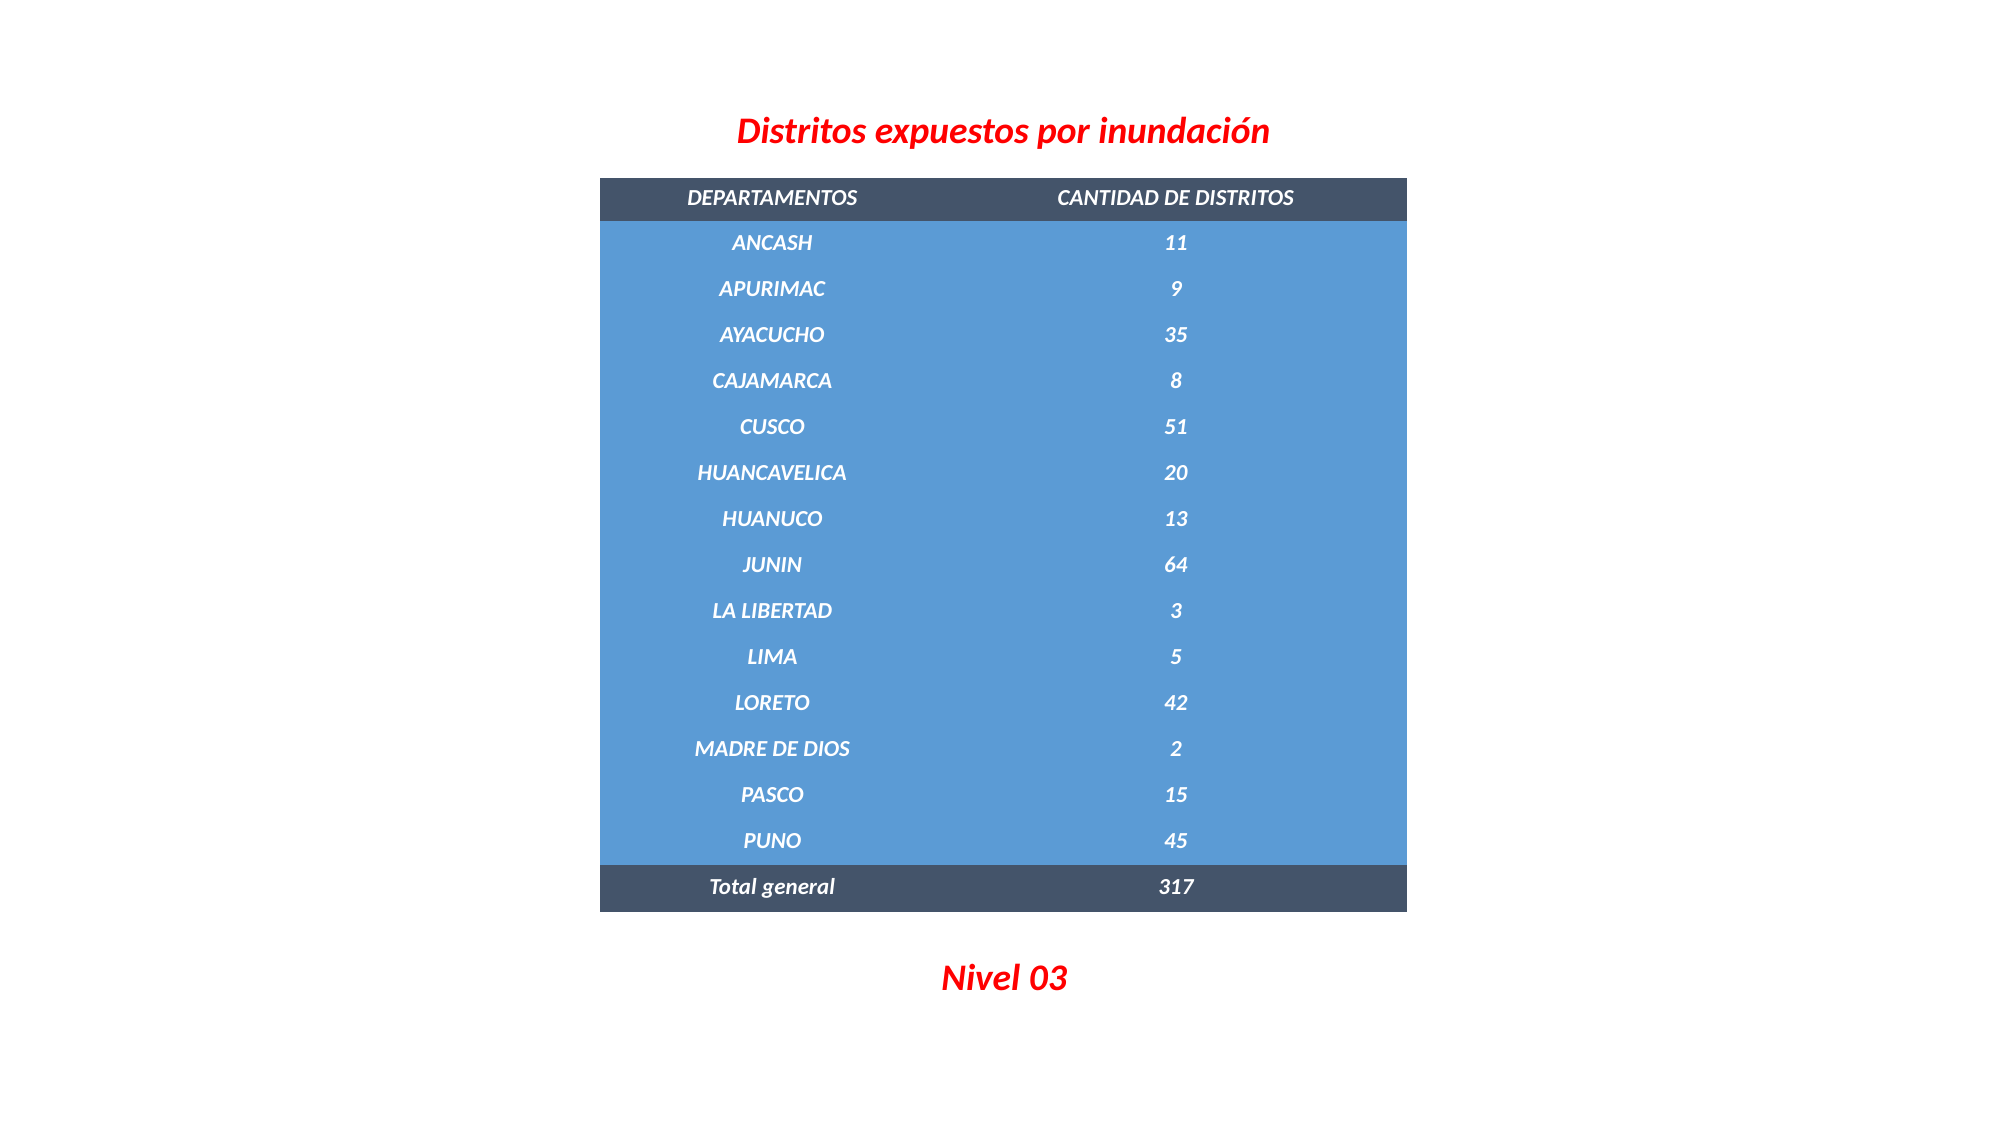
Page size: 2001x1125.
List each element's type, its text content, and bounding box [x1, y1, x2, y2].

table_cell 2 [945, 727, 1407, 773]
table_cell HUANCAVELICA [600, 451, 945, 497]
table_cell 5 [945, 635, 1407, 681]
text_box Nivel 03 [914, 945, 1095, 1005]
table_cell MADRE DE DIOS [600, 727, 945, 773]
table_cell 42 [945, 681, 1407, 727]
table_cell PASCO [600, 773, 945, 819]
table_cell 317 [945, 865, 1407, 912]
text_box Distritos expuestos por inundación [722, 98, 1287, 158]
table_cell LA LIBERTAD [600, 589, 945, 635]
table_cell 64 [945, 543, 1407, 589]
table_cell 15 [945, 773, 1407, 819]
table_header CANTIDAD DE DISTRITOS [945, 178, 1407, 221]
table_cell 51 [945, 405, 1407, 451]
table_cell 45 [945, 819, 1407, 865]
table_header DEPARTAMENTOS [600, 178, 945, 221]
table_cell CUSCO [600, 405, 945, 451]
table_cell PUNO [600, 819, 945, 865]
table_cell 8 [945, 359, 1407, 405]
table_cell 20 [945, 451, 1407, 497]
table_cell Total general [600, 865, 945, 912]
table_cell 3 [945, 589, 1407, 635]
table_cell 13 [945, 497, 1407, 543]
table_cell JUNIN [600, 543, 945, 589]
table_cell APURIMAC [600, 267, 945, 313]
table_cell HUANUCO [600, 497, 945, 543]
table_cell AYACUCHO [600, 313, 945, 359]
table_cell 11 [945, 221, 1407, 267]
table_cell ANCASH [600, 221, 945, 267]
table_cell LORETO [600, 681, 945, 727]
table_cell CAJAMARCA [600, 359, 945, 405]
table_cell 35 [945, 313, 1407, 359]
table_cell LIMA [600, 635, 945, 681]
table_cell 9 [945, 267, 1407, 313]
